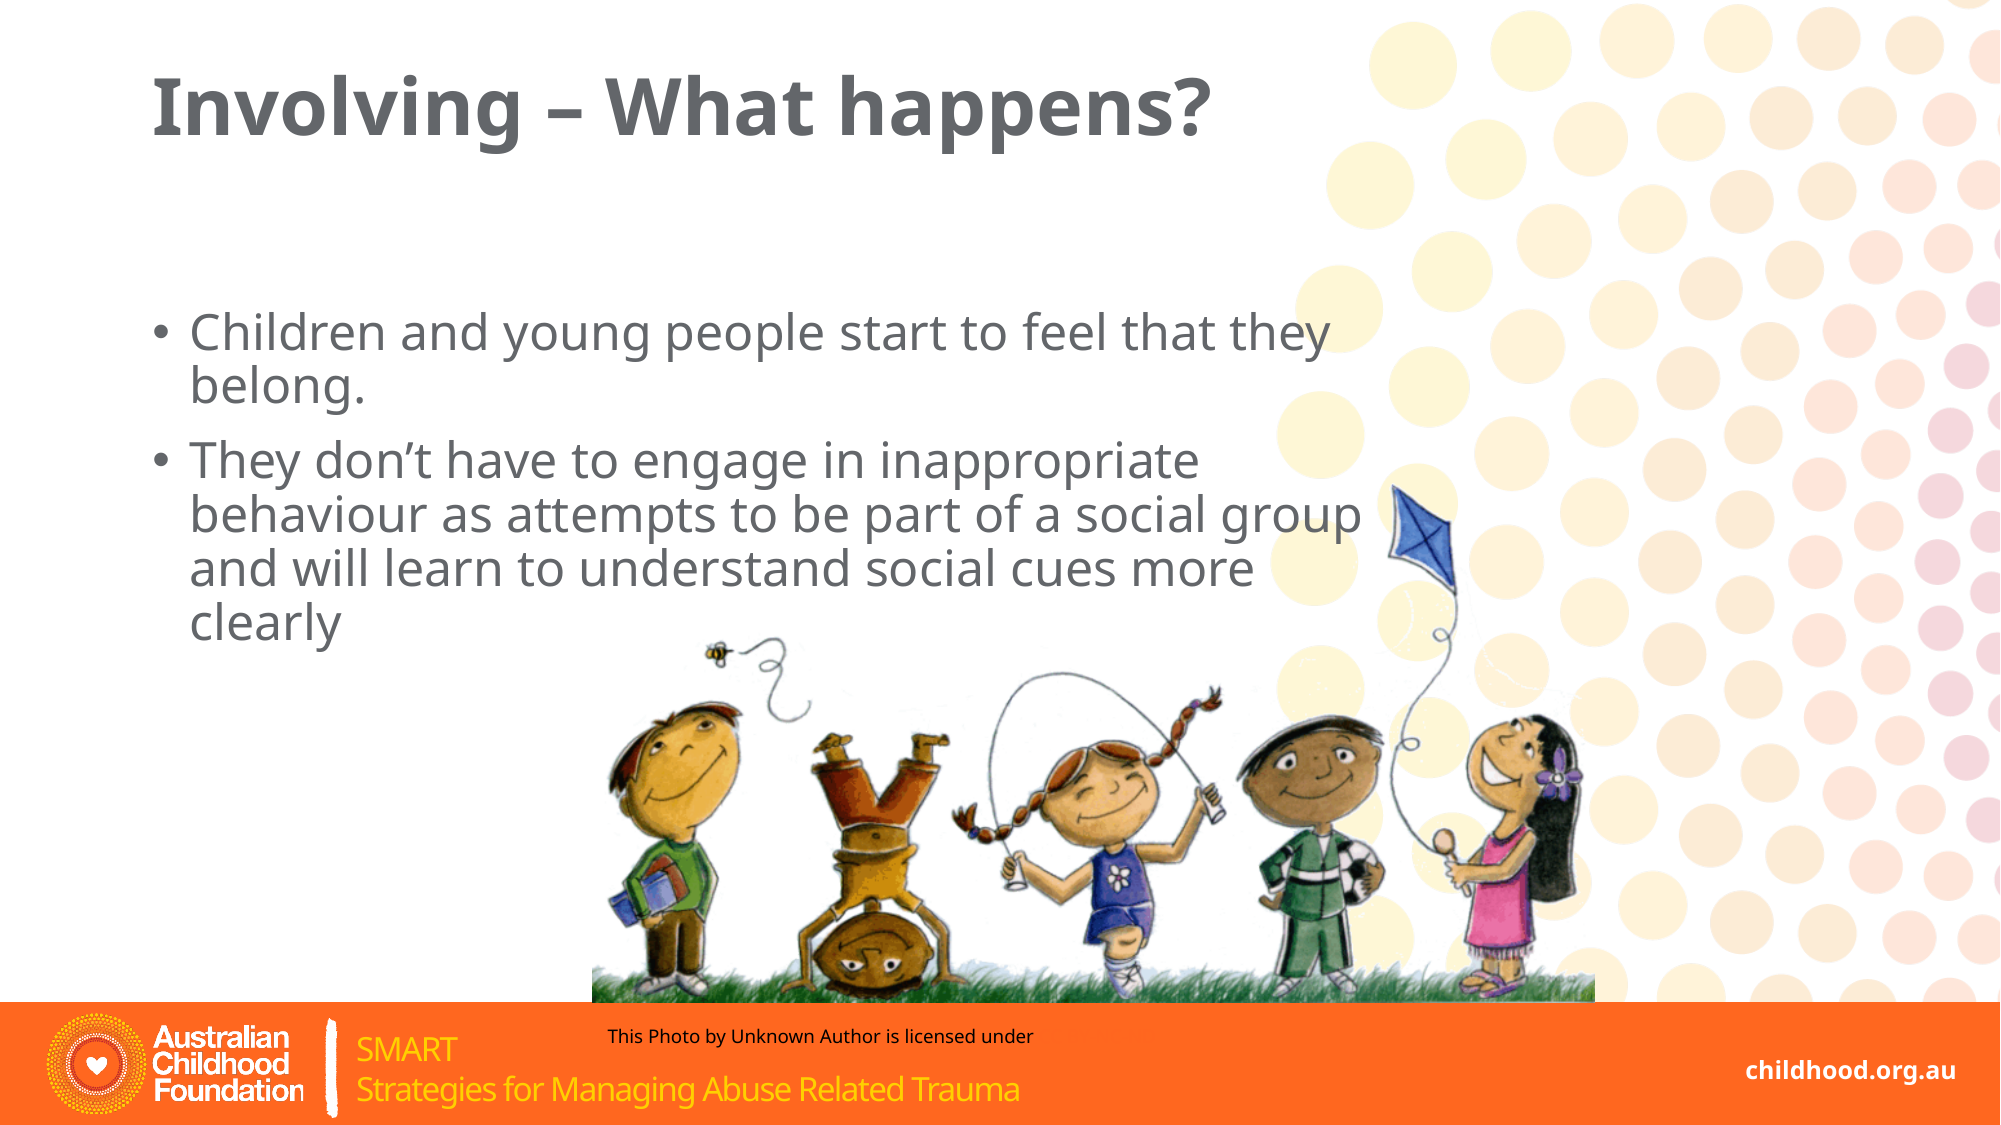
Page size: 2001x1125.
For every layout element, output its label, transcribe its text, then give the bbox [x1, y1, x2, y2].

text_box This Photo by Unknown Author is licensed under CC BY-NC-ND [592, 1017, 1595, 1058]
list Children and young people start to feel that they belong. They don’t have to engage in inappropriate behaviour as attempts to be part of a social group and will learn to understand social cues more clearly [137, 299, 1424, 900]
picture [0, 0, 2001, 1125]
picture [315, 1017, 347, 1121]
title Involving – What happens? [137, 59, 1482, 278]
slide_number childhood.org.au [1594, 1034, 1973, 1105]
